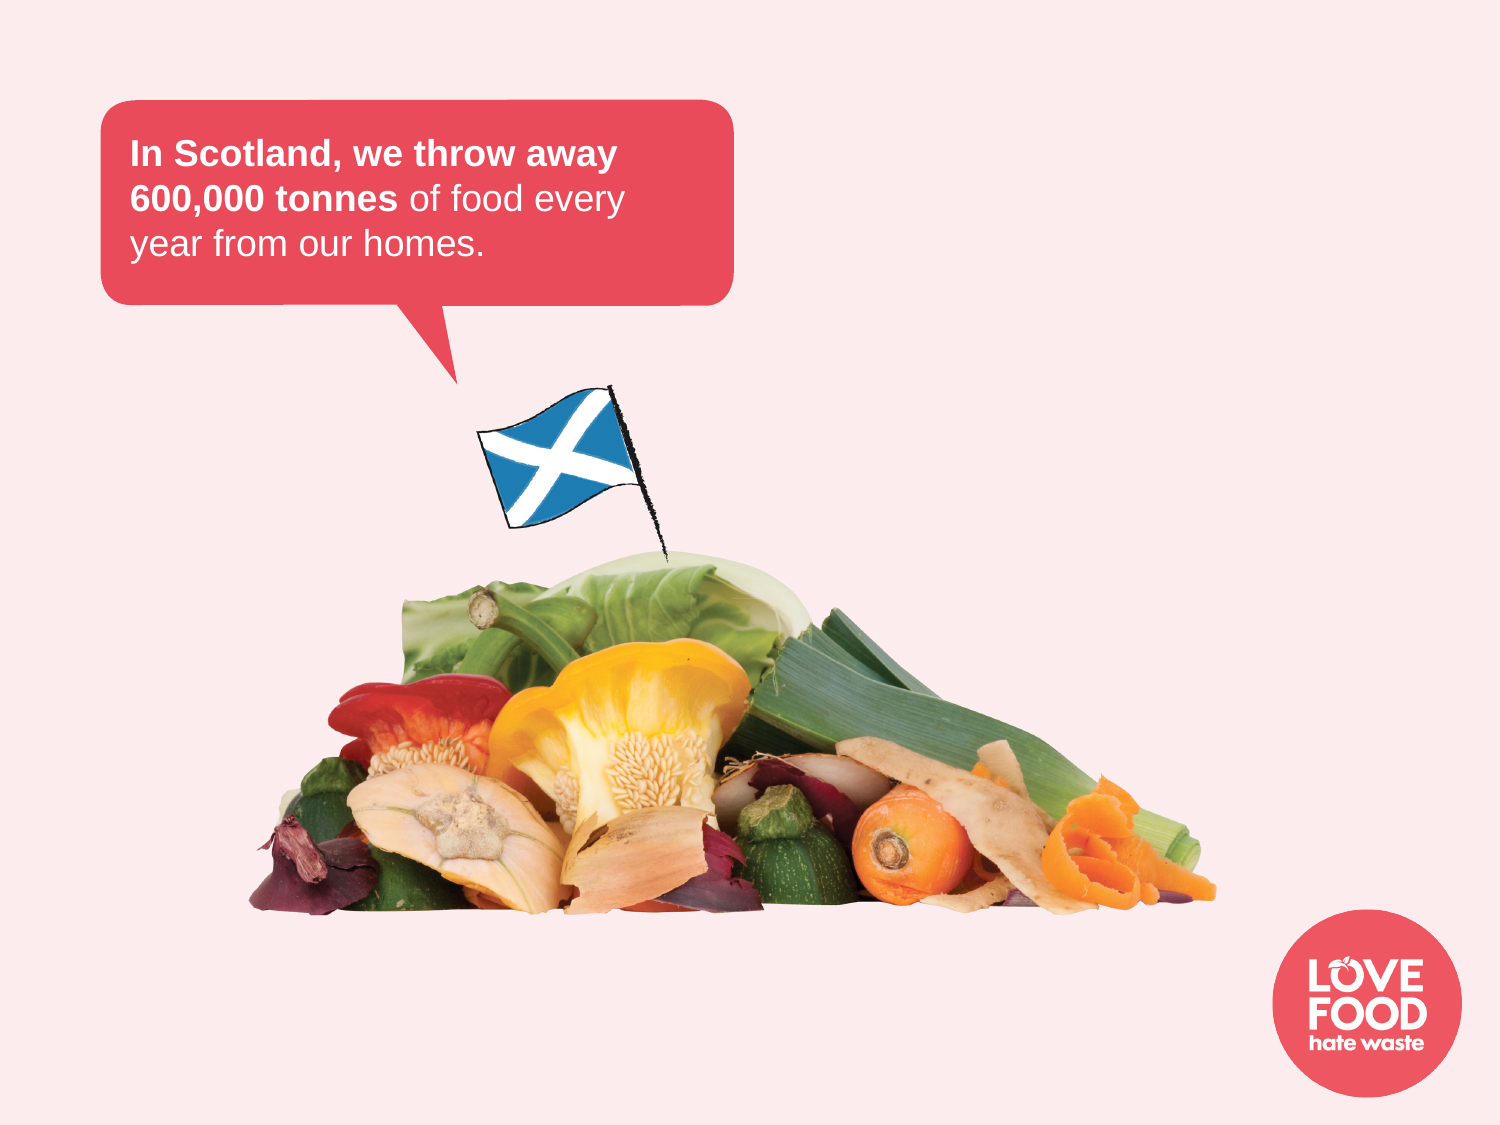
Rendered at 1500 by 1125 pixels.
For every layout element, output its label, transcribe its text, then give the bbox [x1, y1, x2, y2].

text_box In Scotland, we throw away 600,000 tonnes of food every year from our homes. [99, 98, 735, 380]
picture [243, 380, 1223, 921]
picture [1271, 908, 1463, 1099]
